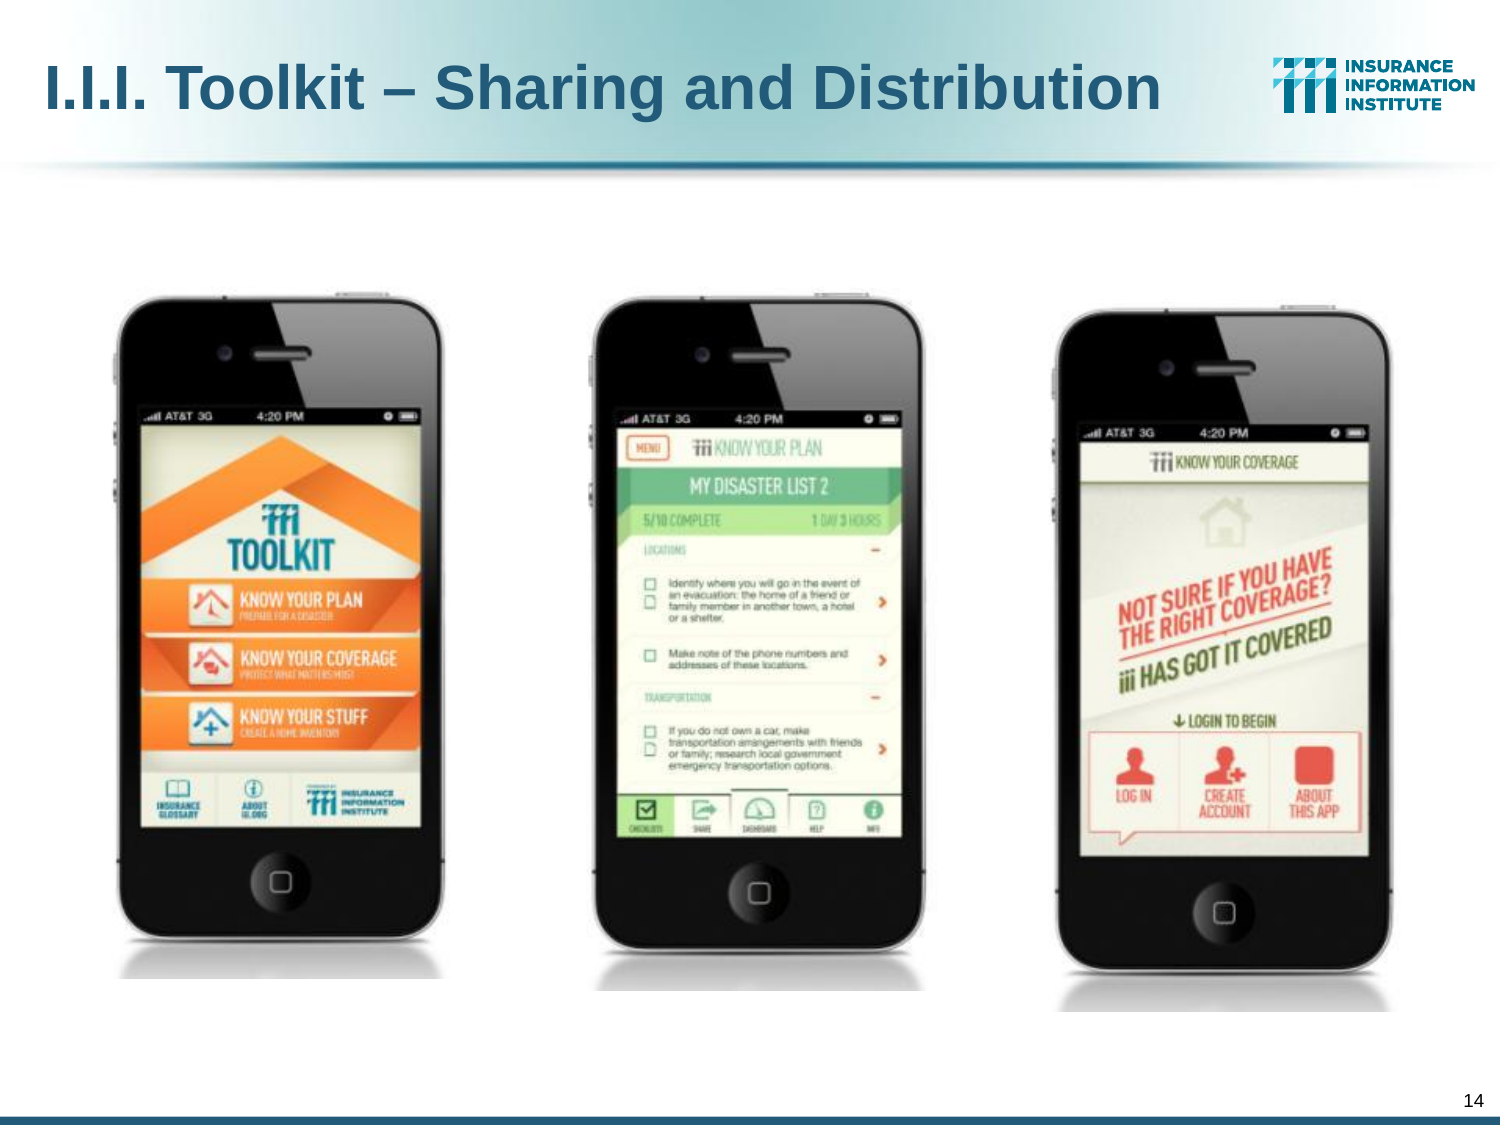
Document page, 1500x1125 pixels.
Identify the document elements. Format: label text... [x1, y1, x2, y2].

title I.I.I. Toolkit – Sharing and Distribution [36, 18, 1252, 161]
picture [62, 262, 500, 979]
picture [0, 0, 1500, 189]
slide_number 14 [1410, 1091, 1485, 1112]
picture [999, 274, 1449, 1012]
picture [537, 262, 981, 991]
